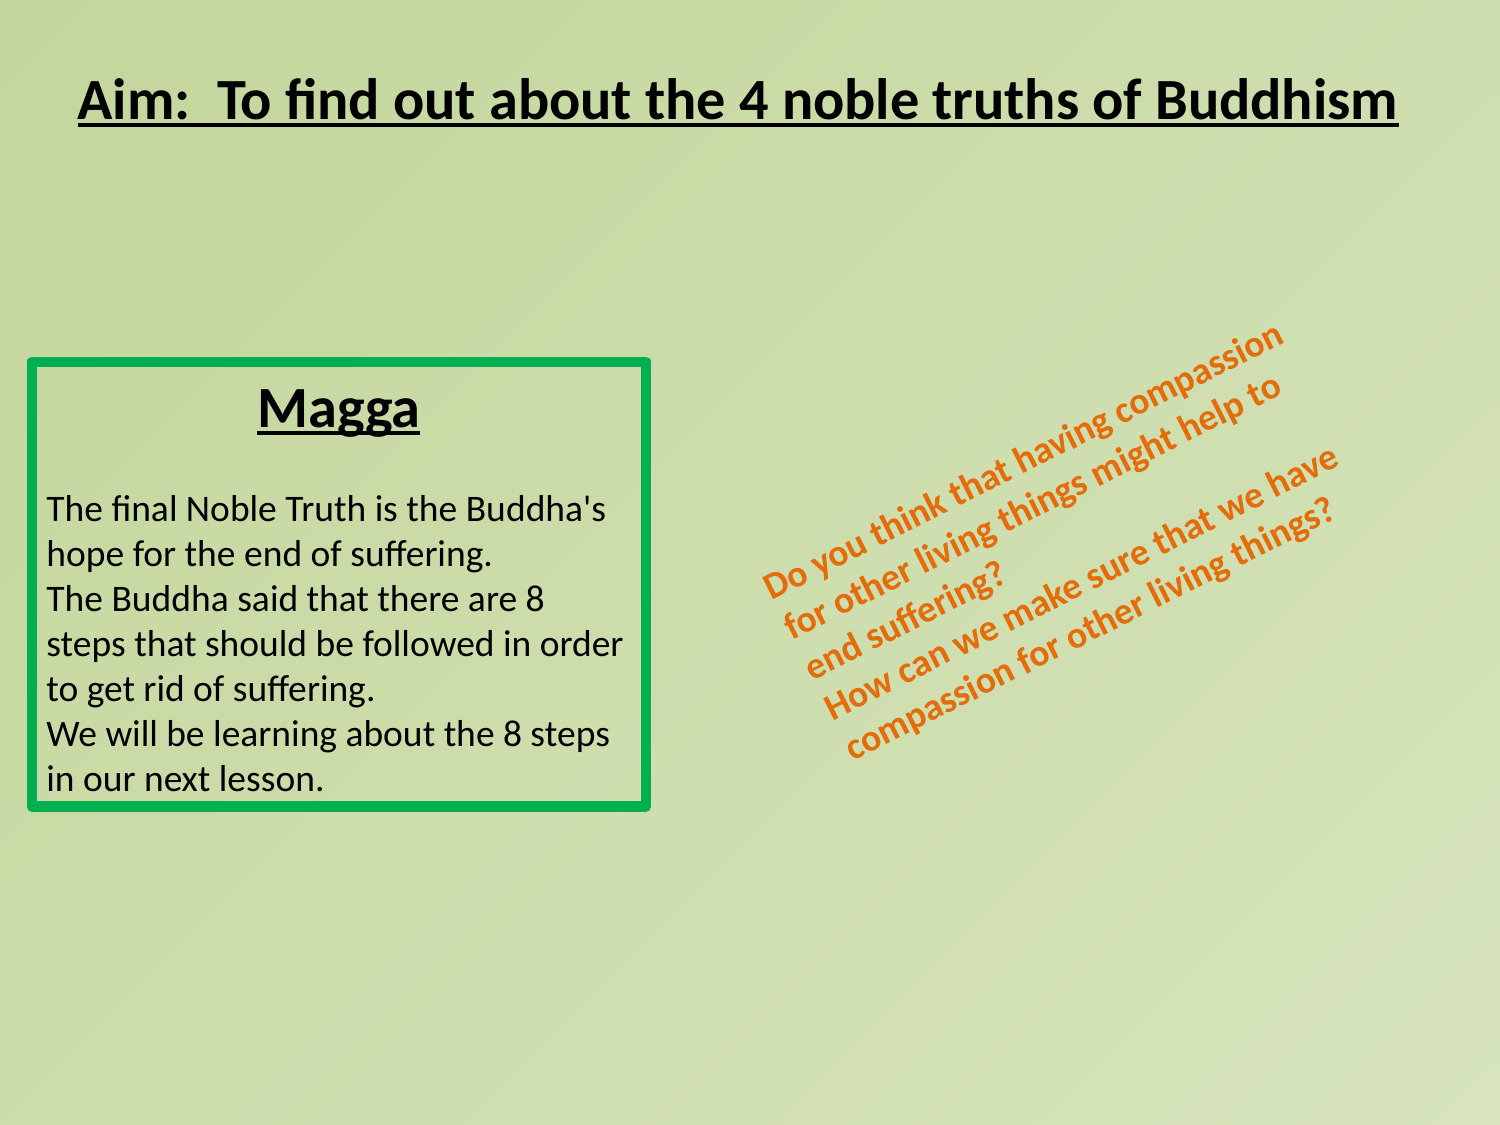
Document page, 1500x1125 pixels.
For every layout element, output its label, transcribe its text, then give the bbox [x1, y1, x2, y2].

text_box Do you think that having compassion for other living things might help to end suffering? How can we make sure that we have compassion for other living things? [738, 290, 1395, 782]
text_box Magga The final Noble Truth is the Buddha's hope for the end of suffering. The Buddha said that there are 8 steps that should be followed in order to get rid of suffering. We will be learning about the 8 steps in our next lesson. [31, 361, 646, 807]
title Aim: To find out about the 4 noble truths of Buddhism [17, 42, 1459, 149]
